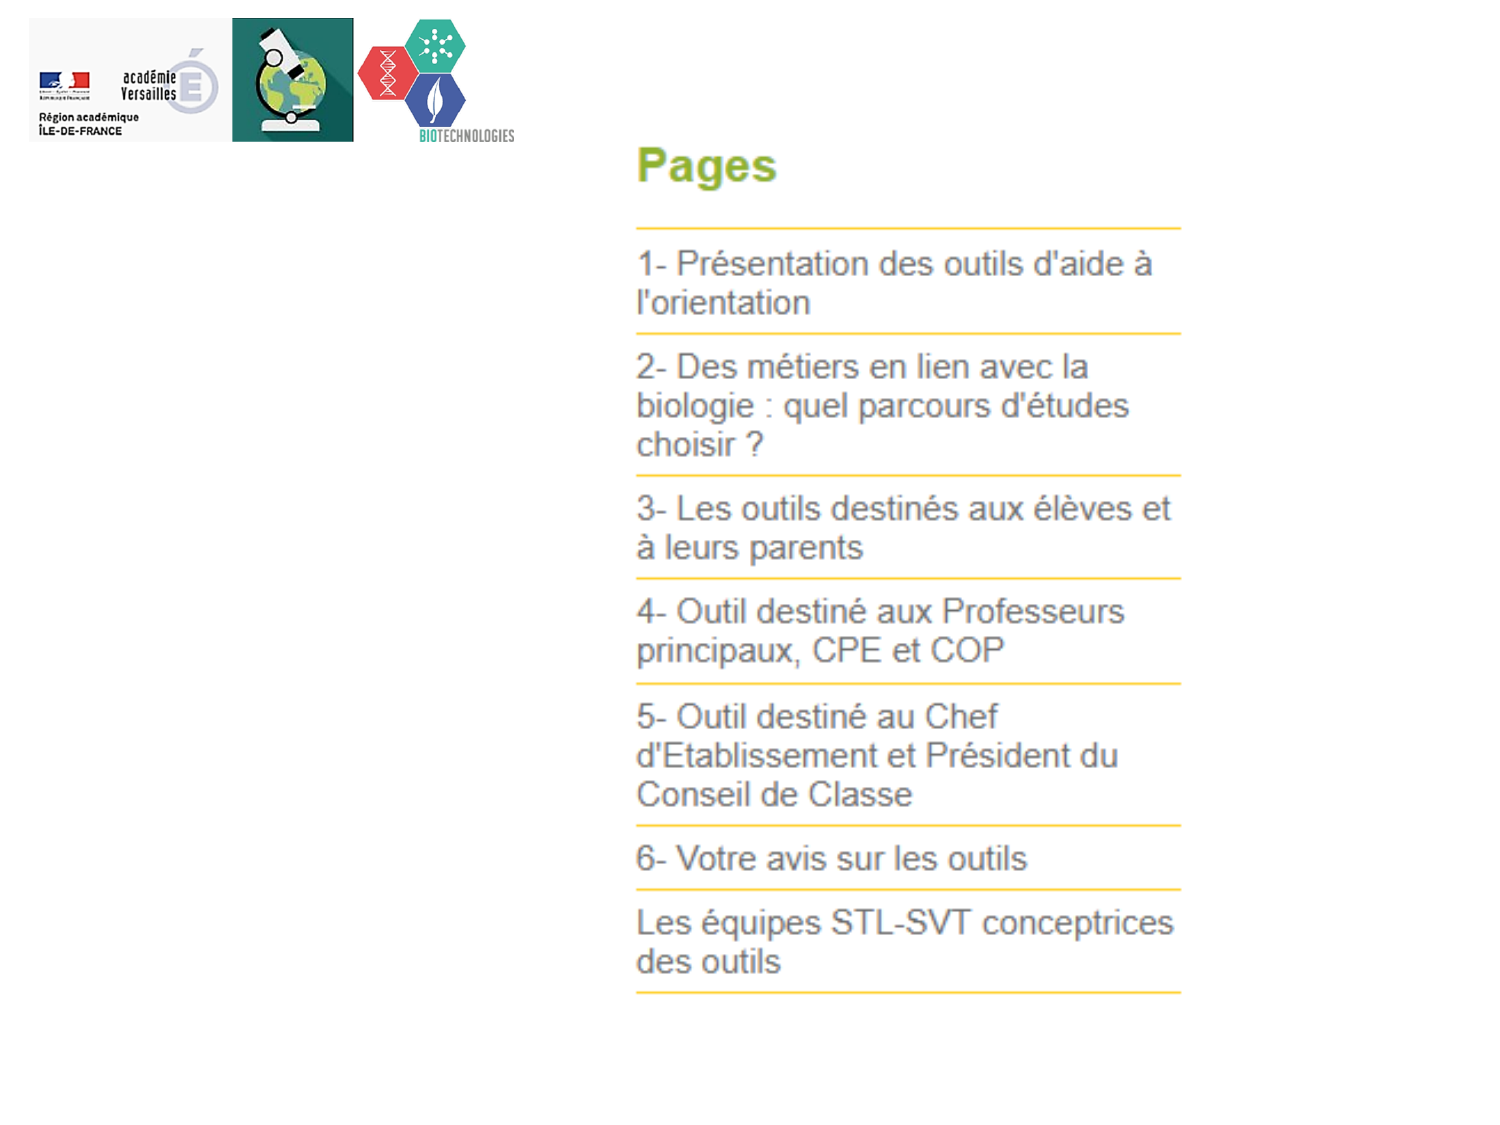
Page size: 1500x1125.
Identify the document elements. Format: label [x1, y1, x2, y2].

picture [29, 18, 514, 142]
picture [614, 125, 1223, 1031]
